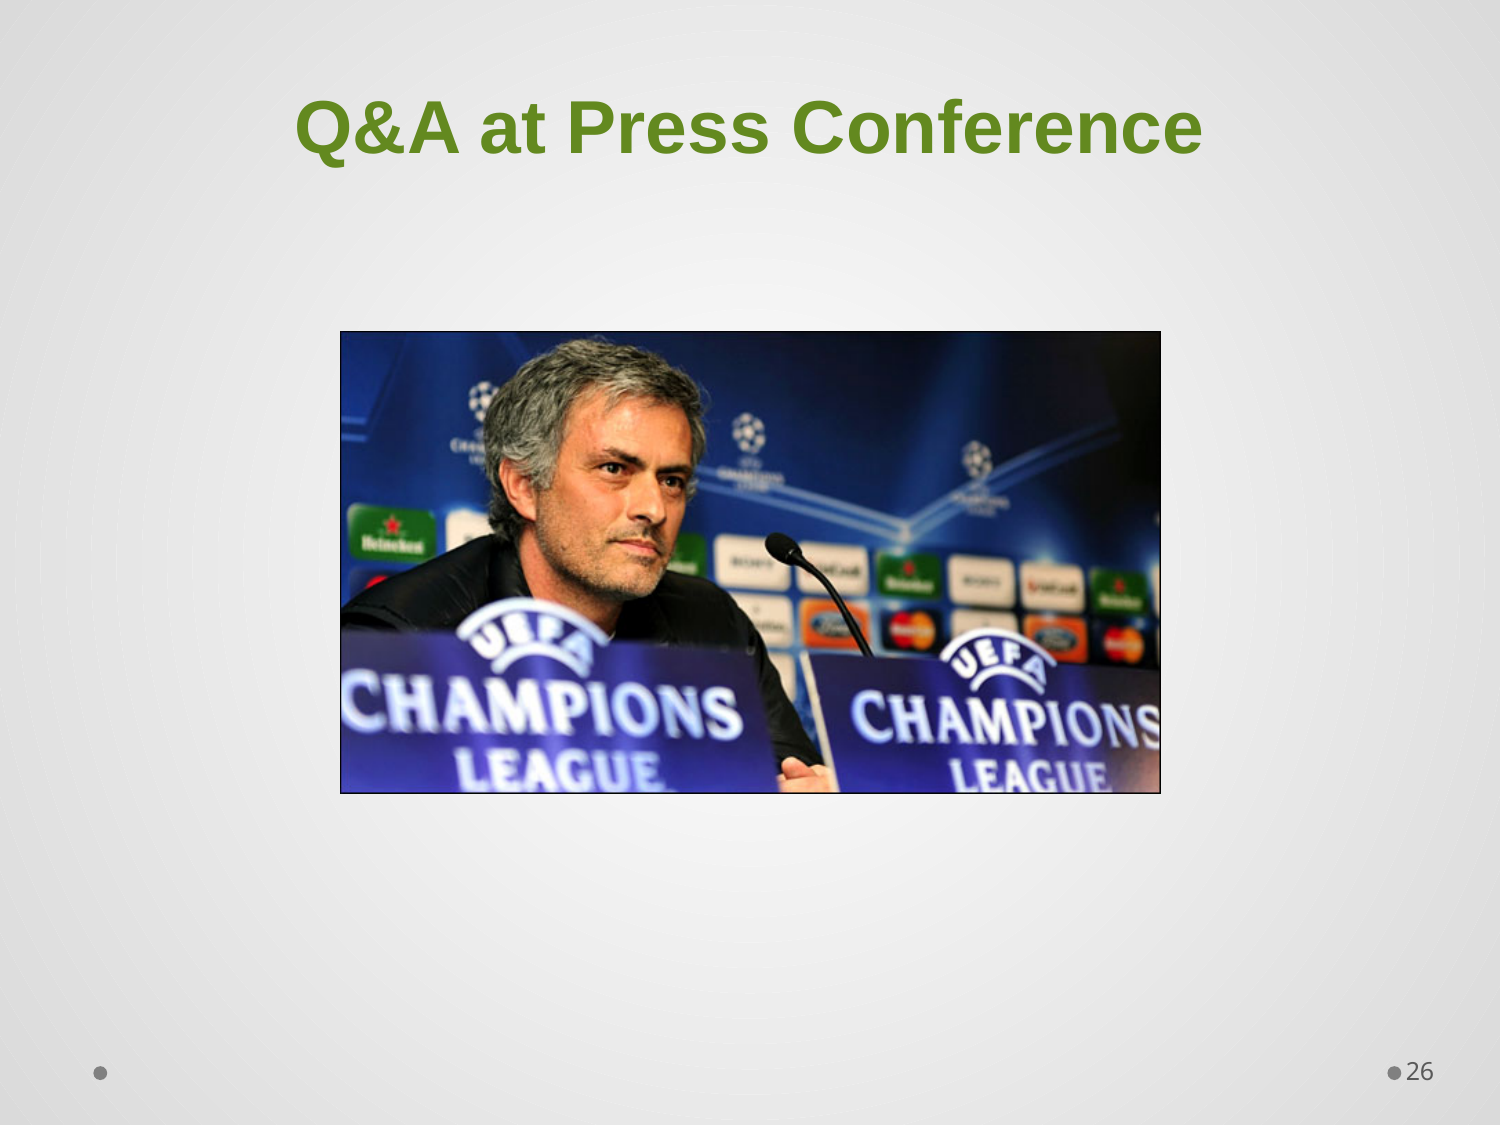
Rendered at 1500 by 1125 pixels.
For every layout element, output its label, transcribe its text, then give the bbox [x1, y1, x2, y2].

title Q&A at Press Conference [75, 0, 1425, 177]
slide_number 26 [1401, 1042, 1494, 1103]
picture [339, 331, 1161, 794]
